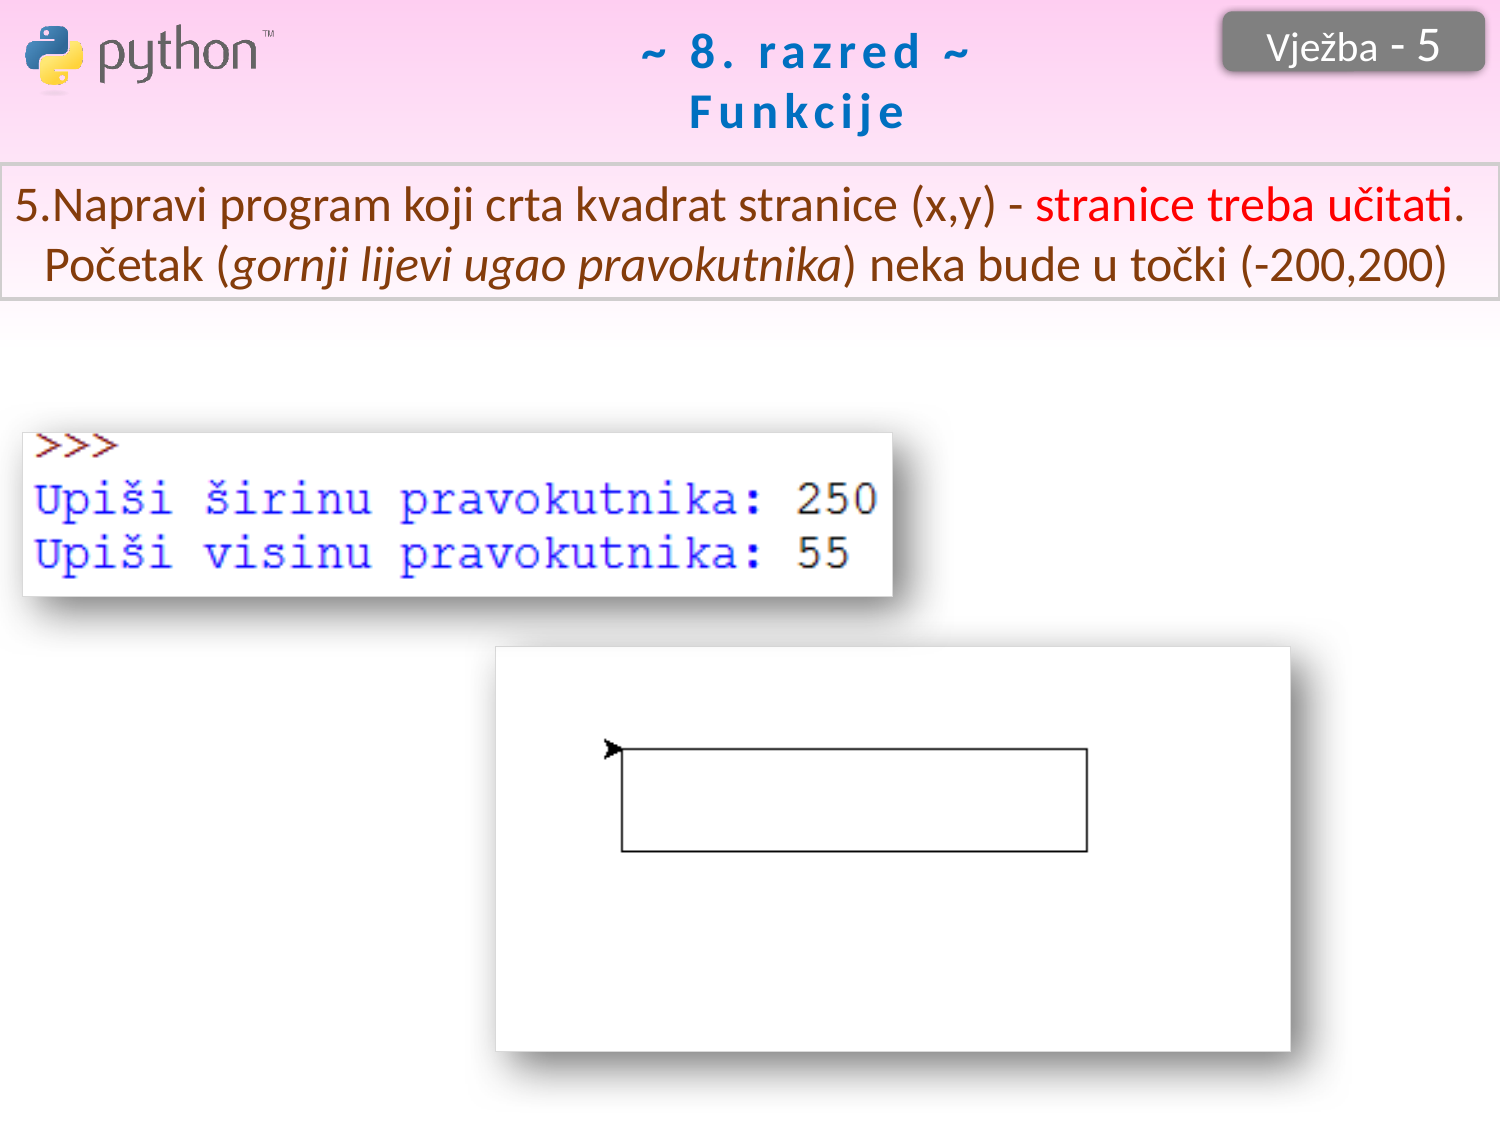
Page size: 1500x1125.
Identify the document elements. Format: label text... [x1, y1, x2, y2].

text_box Vježba - 5 [1222, 11, 1486, 72]
picture [22, 432, 893, 597]
picture [22, 22, 276, 98]
text_box ~ 8. razred ~ Funkcije [275, 10, 1317, 146]
text_box Napravi program koji crta kvadrat stranice (x,y) - stranice treba učitati. Početak (gornji lijevi ugao pravokutnika) neka bude u točki (-200,200) [0, 163, 1500, 299]
picture [495, 646, 1291, 1052]
